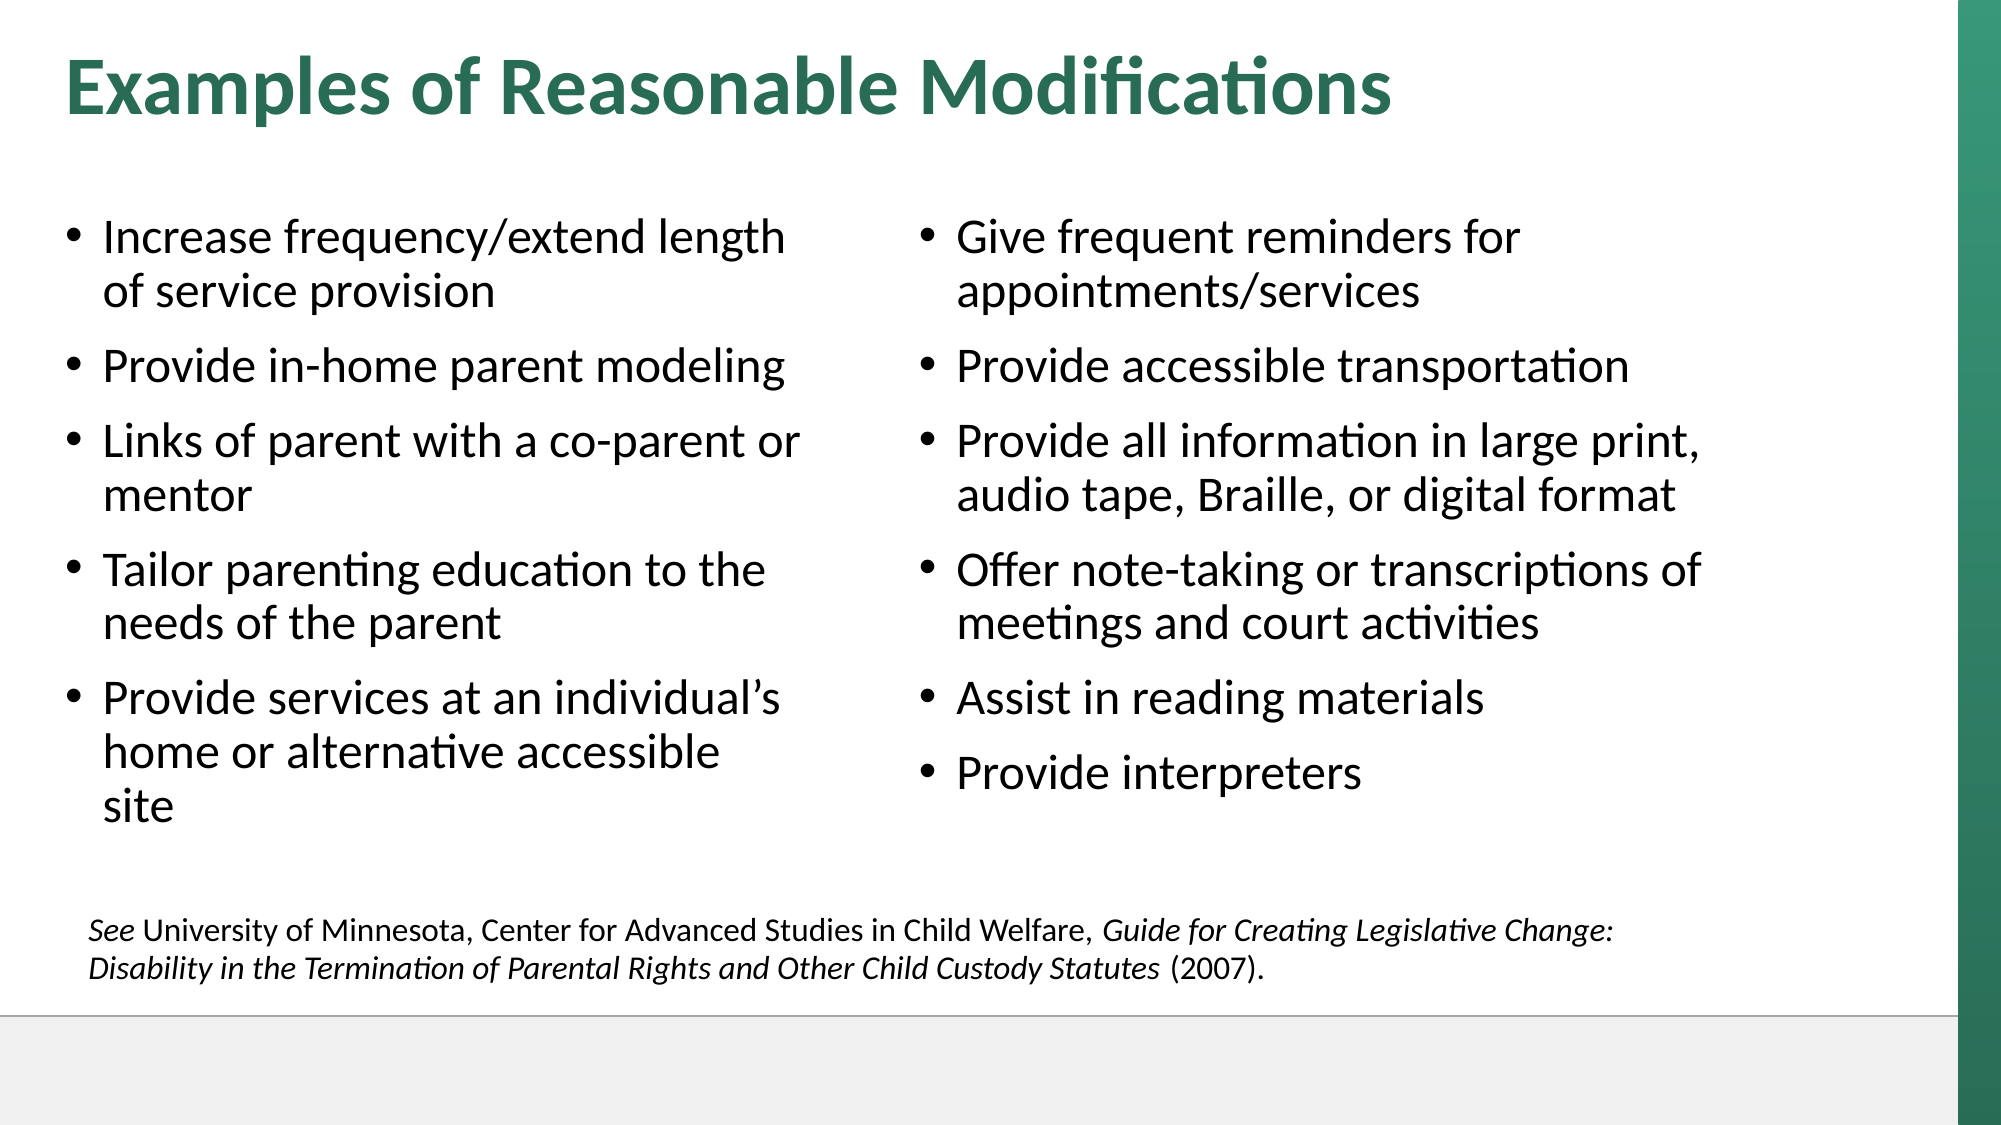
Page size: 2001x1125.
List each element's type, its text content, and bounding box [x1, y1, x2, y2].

list Increase frequency/extend length of service provision Provide in-home parent modeling Links of parent with a co-parent or mentor Tailor parenting education to the needs of the parent Provide services at an individual’s home or alternative accessible site [50, 202, 819, 922]
text_box See University of Minnesota, Center for Advanced Studies in Child Welfare, Guide for Creating Legislative Change: Disability in the Termination of Parental Rights and Other Child Custody Statutes (2007). [73, 904, 1649, 994]
list Give frequent reminders for appointments/services Provide accessible transportation Provide all information in large print, audio tape, Braille, or digital format Offer note-taking or transcriptions of meetings and court activities Assist in reading materials Provide interpreters [903, 202, 1743, 887]
title Examples of Reasonable Modifications [50, 35, 1800, 280]
